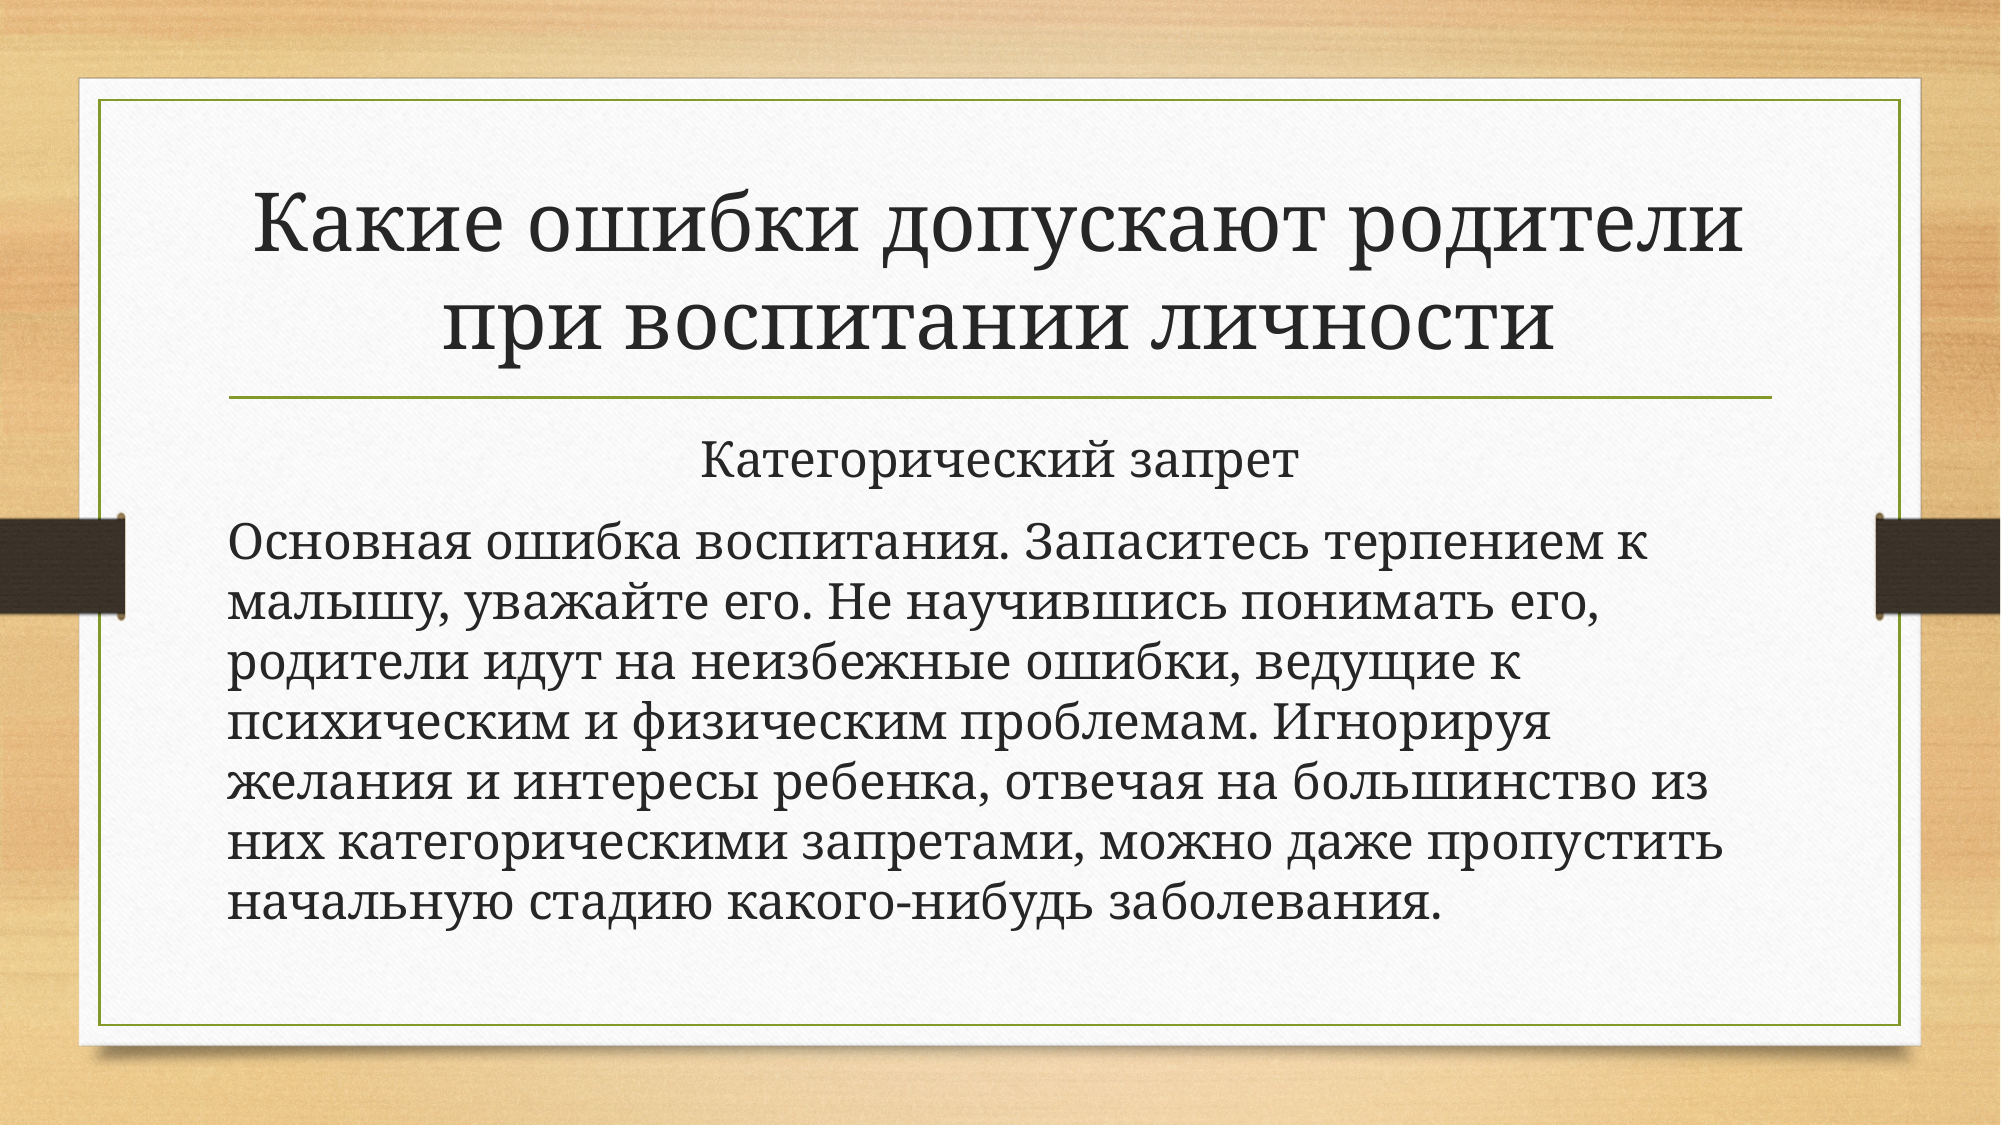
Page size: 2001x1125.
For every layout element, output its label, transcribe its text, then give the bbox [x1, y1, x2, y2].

list Категорический запрет Основная ошибка воспитания. Запаситесь терпением к малышу, уважайте его. Не научившись понимать его, родители идут на неизбежные ошибки, ведущие к психическим и физическим проблемам. Игнорируя желания и интересы ребенка, отвечая на большинство из них категорическими запретами, можно даже пропустить начальную стадию какого-нибудь заболевания. [212, 419, 1788, 964]
title Какие ошибки допускают родители при воспитании личности [212, 161, 1788, 375]
picture [0, 0, 2001, 1125]
